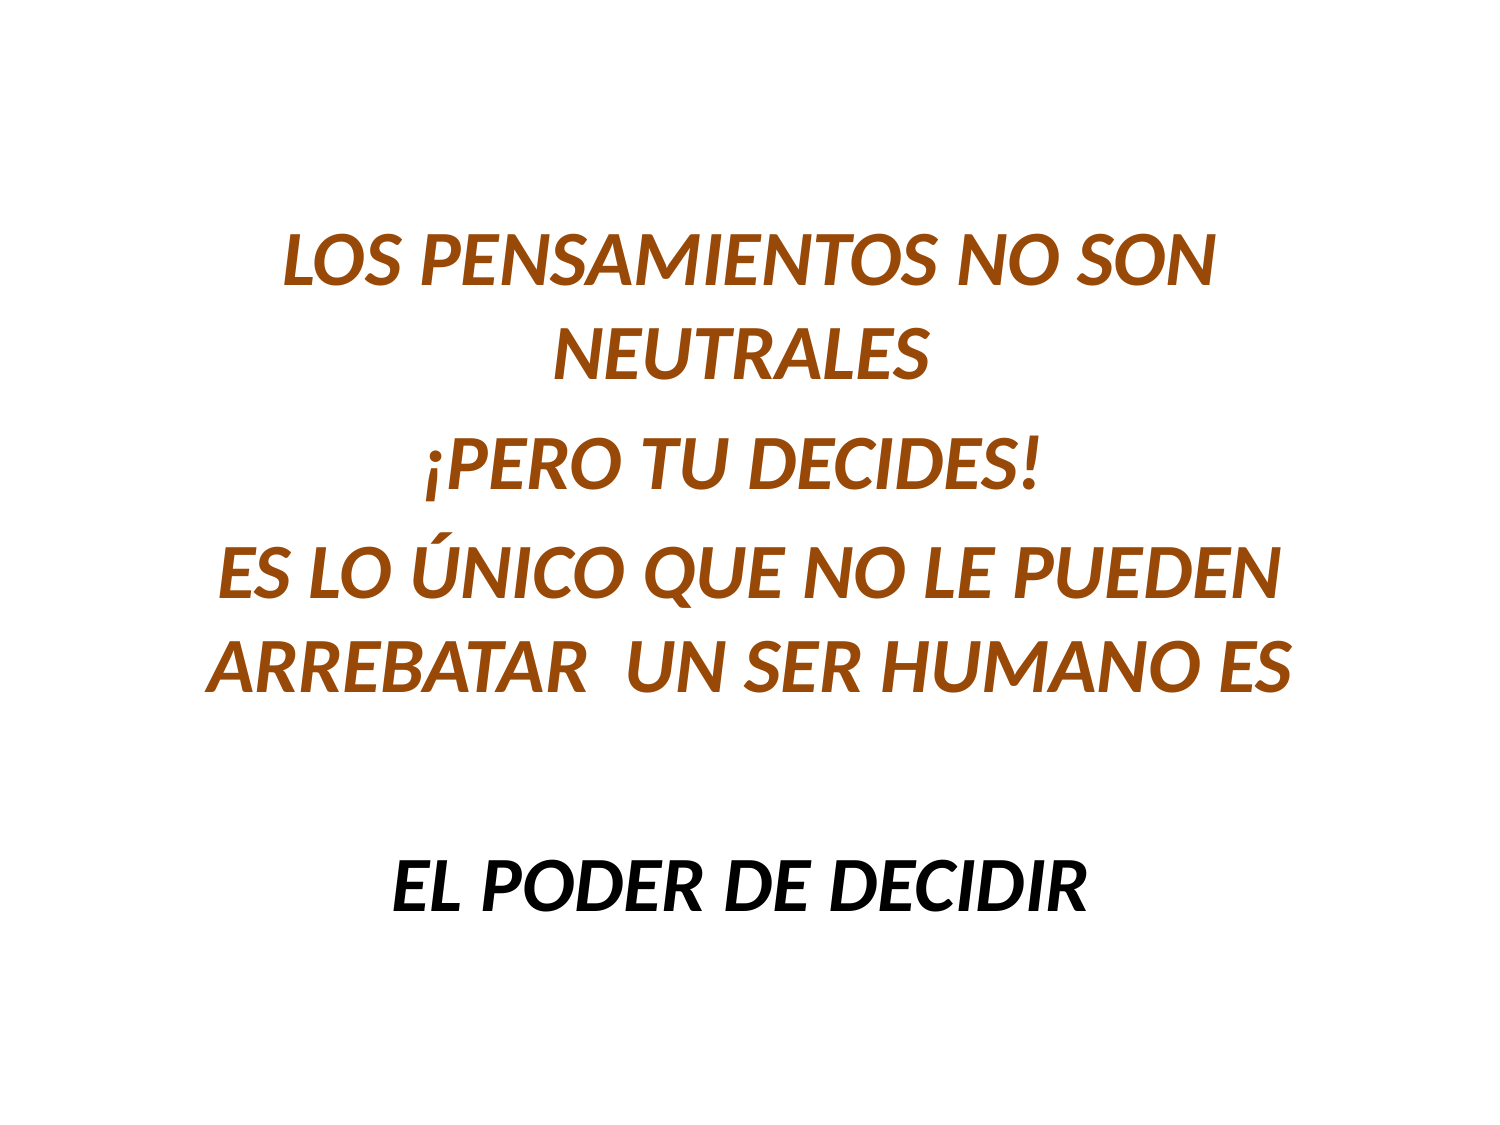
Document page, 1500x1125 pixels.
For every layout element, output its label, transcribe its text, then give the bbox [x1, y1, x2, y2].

list LOS PENSAMIENTOS NO SON NEUTRALES ¡PERO TU DECIDES! ES LO ÚNICO QUE NO LE PUEDEN ARREBATAR UN SER HUMANO ES EL PODER DE DECIDIR [75, 200, 1425, 1050]
